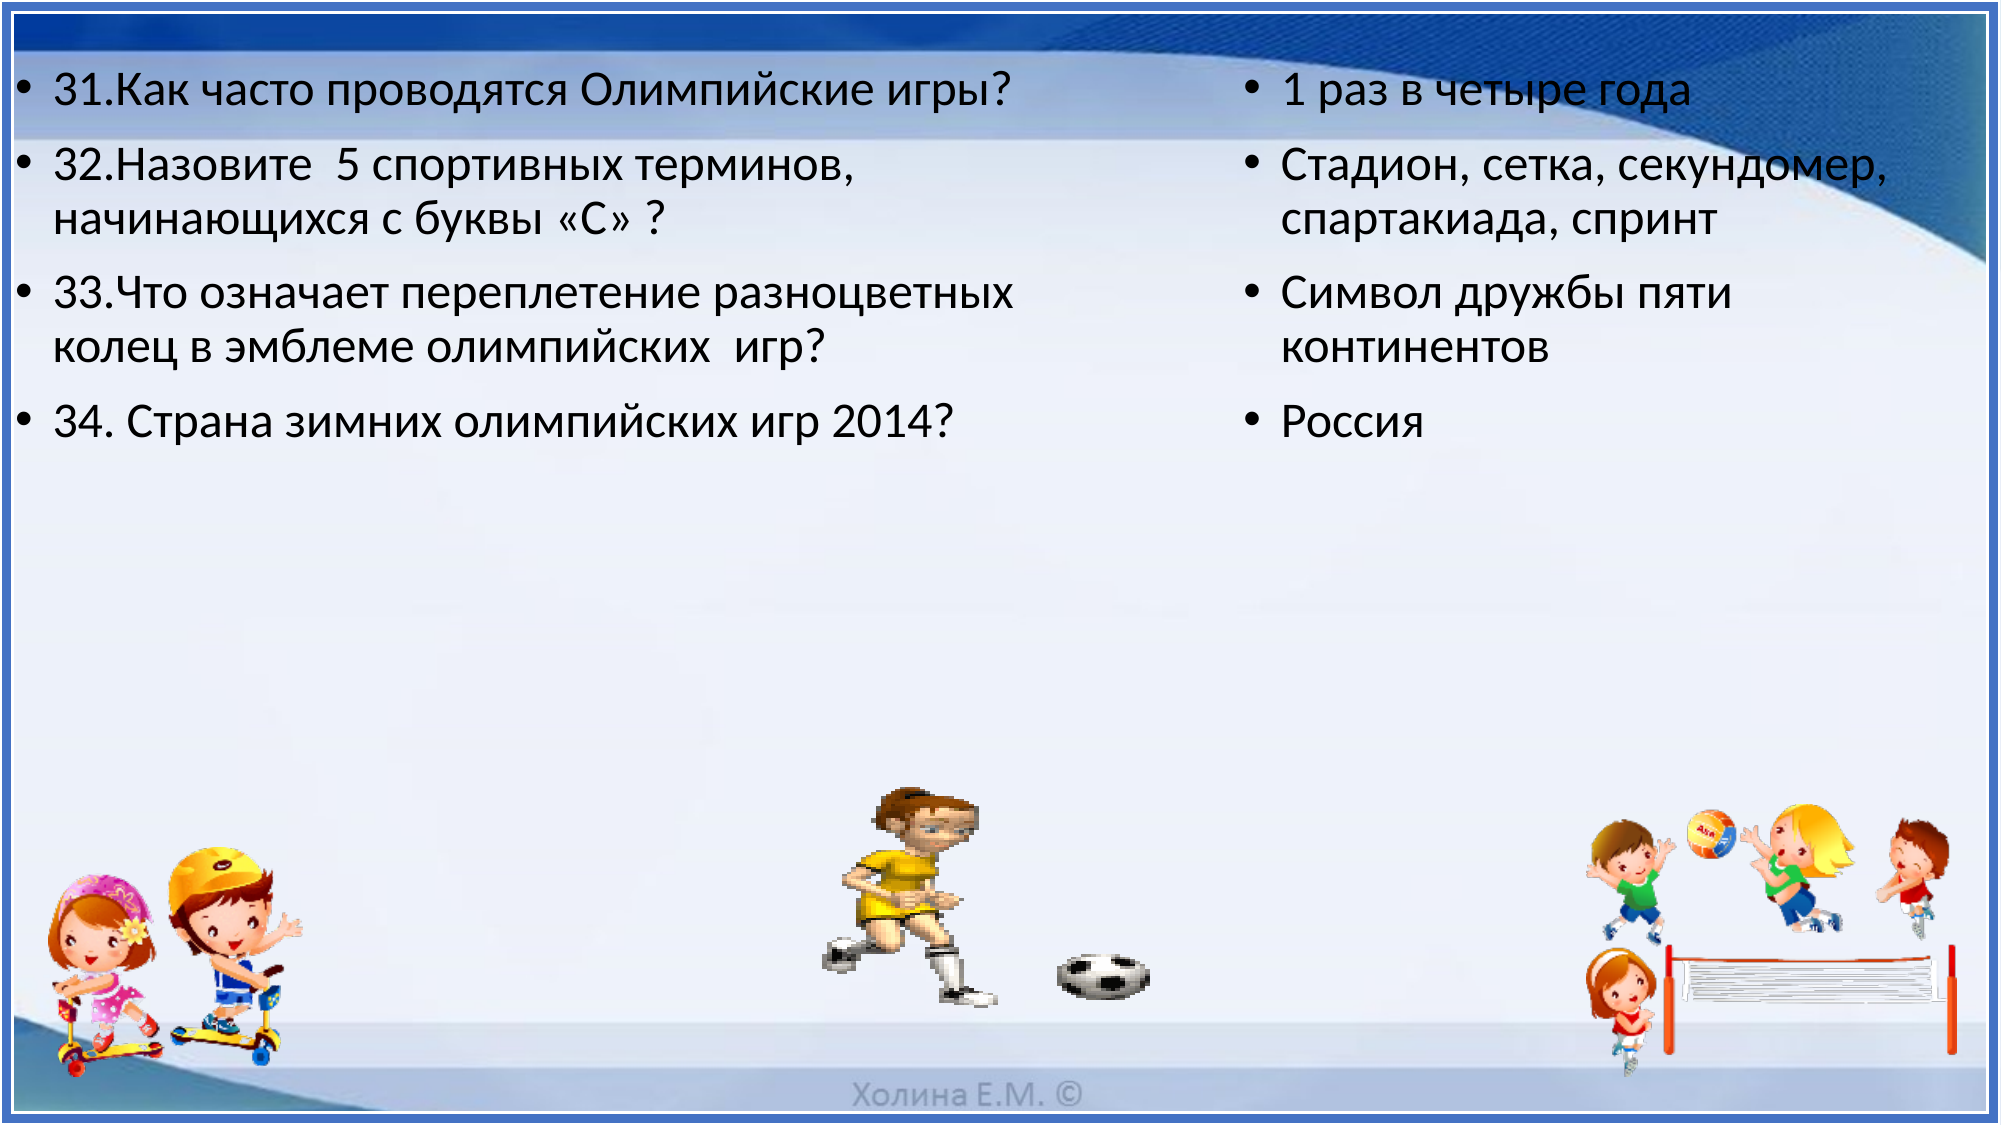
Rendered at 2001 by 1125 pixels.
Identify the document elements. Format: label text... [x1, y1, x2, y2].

list 1 раз в четыре года Стадион, сетка, секундомер, спартакиада, спринт Символ дружбы пяти континентов Россия [1228, 54, 2000, 1106]
picture [14, 14, 1986, 1111]
list 31.Как часто проводятся Олимпийские игры? 32.Назовите 5 спортивных терминов, начинающихся с буквы «С» ? 33.Что означает переплетение разноцветных колец в эмблеме олимпийских игр? 34. Страна зимних олимпийских игр 2014? [0, 54, 1105, 1094]
